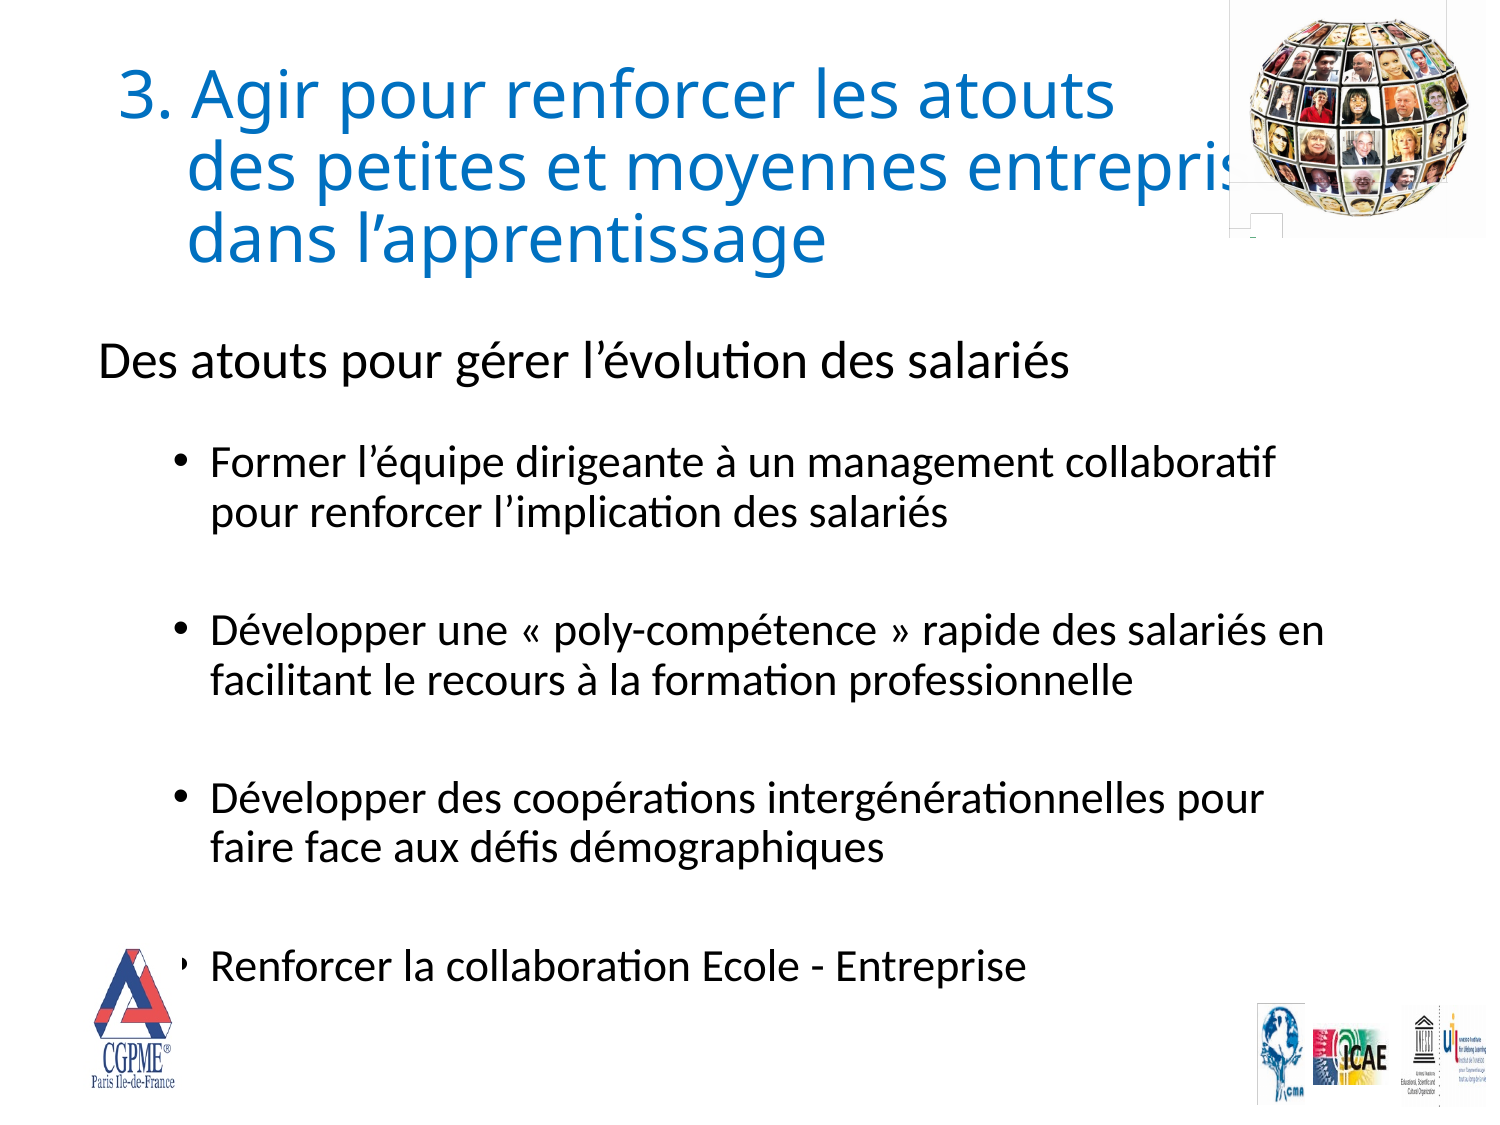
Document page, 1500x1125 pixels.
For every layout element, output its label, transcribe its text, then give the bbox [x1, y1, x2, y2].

title 3. Agir pour renforcer les atouts des petites et moyennes entreprises dans l’apprentissage [103, 59, 1397, 278]
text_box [1257, 1003, 1389, 1105]
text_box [1401, 1005, 1486, 1107]
picture [83, 943, 182, 1090]
list Des atouts pour gérer l’évolution des salariés Former l’équipe dirigeante à un management collaboratif pour renforcer l’implication des salariés Développer une « poly-compétence » rapide des salariés en facilitant le recours à la formation professionnelle Développer des coopérations intergénérationnelles pour faire face aux défis démographiques Renforcer la collaboration Ecole - Entreprise [83, 325, 1351, 1004]
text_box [1228, 0, 1486, 239]
